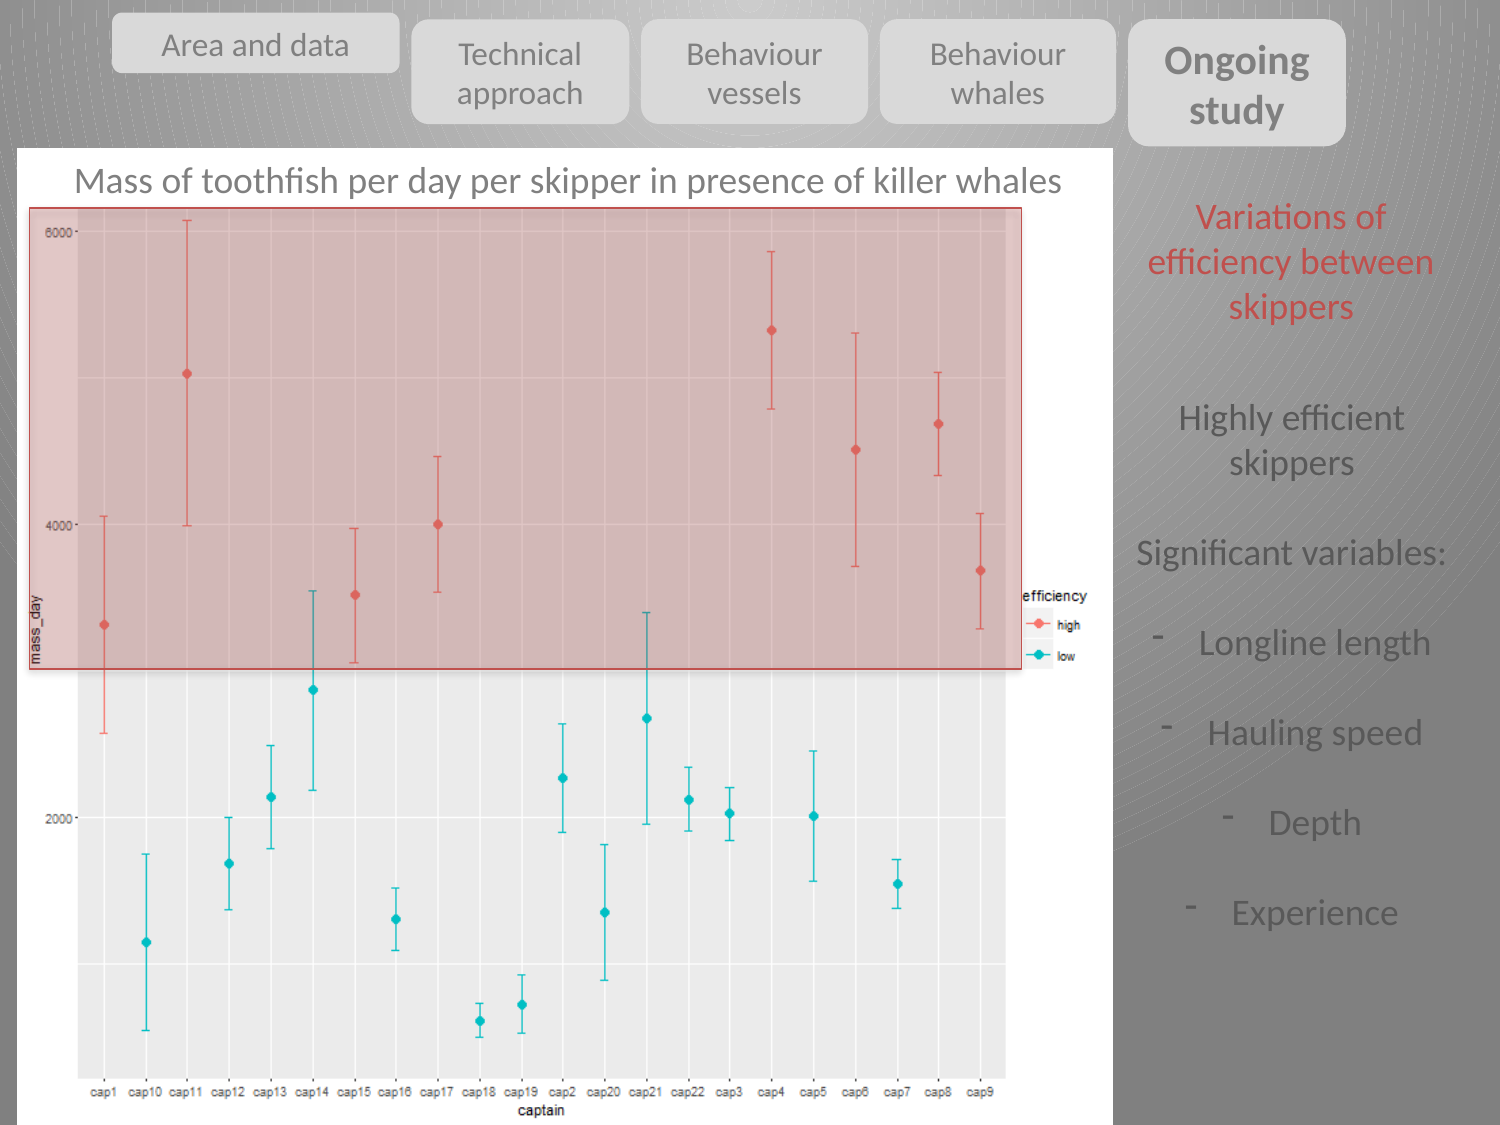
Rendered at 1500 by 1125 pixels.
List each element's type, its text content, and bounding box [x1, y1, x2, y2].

text_box Behaviour whales [879, 19, 1117, 124]
text_box Area and data [112, 12, 400, 74]
text_box Highly efficient skippers Significant variables: Longline length Hauling speed Depth Experience [1118, 385, 1468, 940]
picture [17, 148, 1114, 1125]
text_box Behaviour vessels [640, 19, 869, 124]
text_box Technical approach [411, 19, 630, 125]
text_box Variations of efficiency between skippers [1127, 184, 1455, 335]
text_box Ongoing study [1128, 19, 1346, 147]
